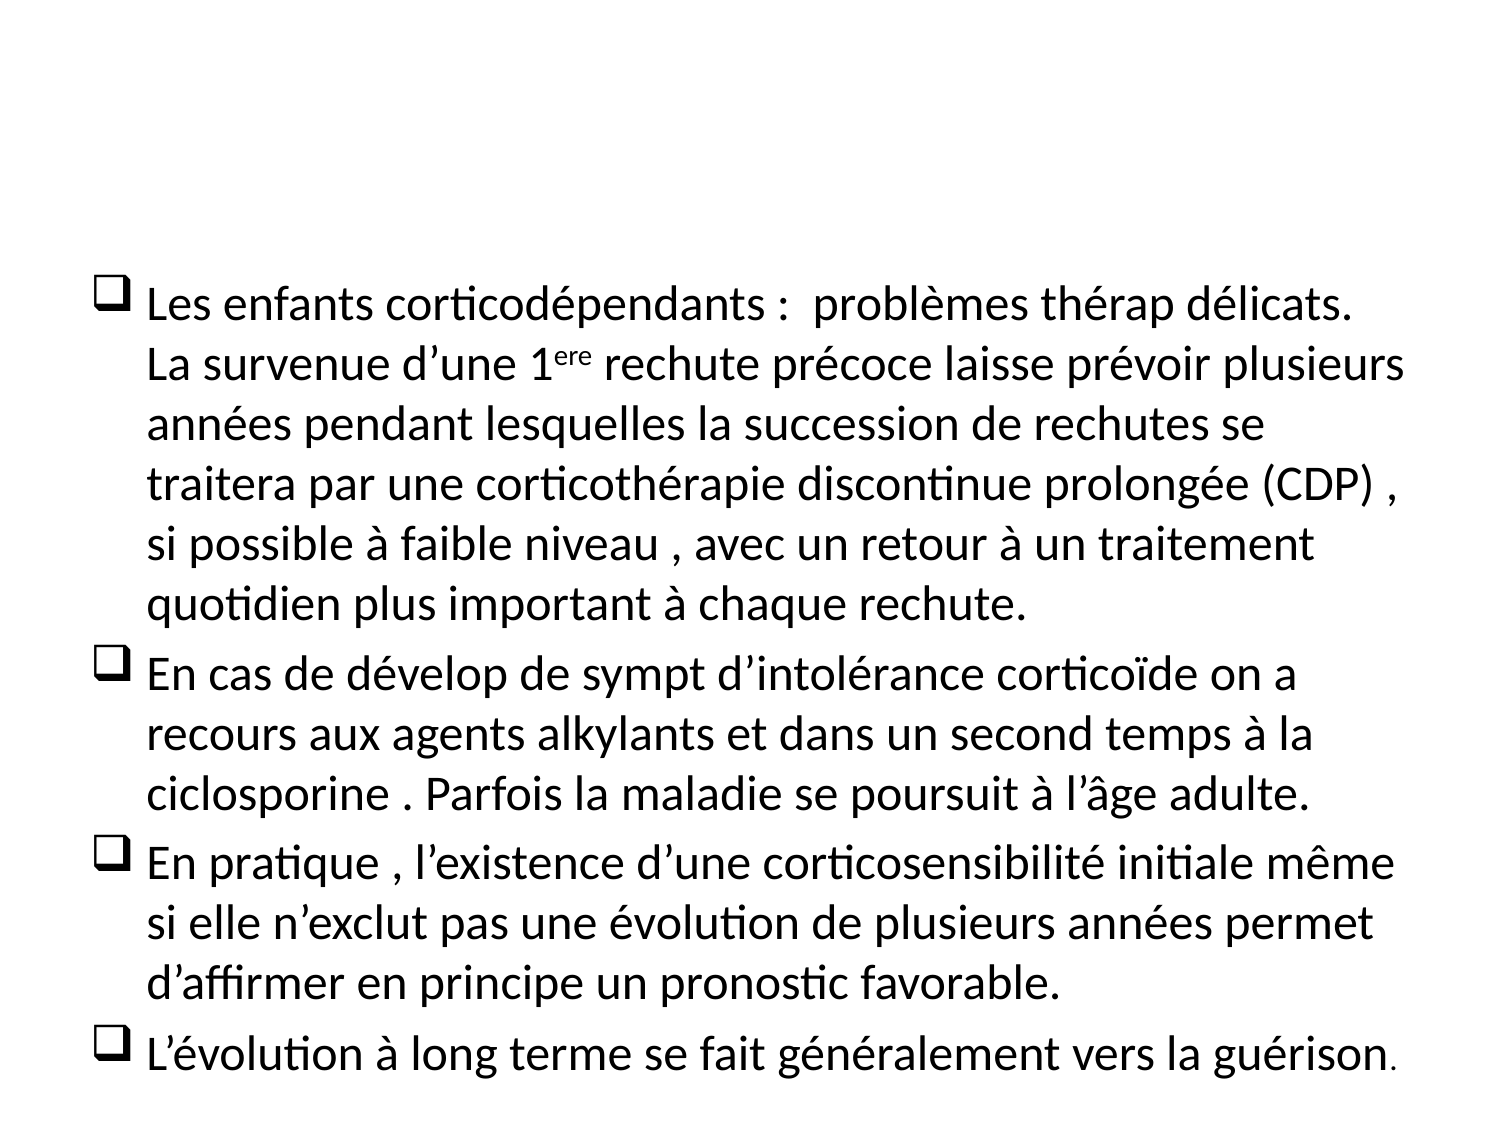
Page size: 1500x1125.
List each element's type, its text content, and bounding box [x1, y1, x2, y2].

list Les enfants corticodépendants : problèmes thérap délicats. La survenue d’une 1ere rechute précoce laisse prévoir plusieurs années pendant lesquelles la succession de rechutes se traitera par une corticothérapie discontinue prolongée (CDP) , si possible à faible niveau , avec un retour à un traitement quotidien plus important à chaque rechute. En cas de dévelop de sympt d’intolérance corticoïde on a recours aux agents alkylants et dans un second temps à la ciclosporine . Parfois la maladie se poursuit à l’âge adulte. En pratique , l’existence d’une corticosensibilité initiale même si elle n’exclut pas une évolution de plusieurs années permet d’affirmer en principe un pronostic favorable. L’évolution à long terme se fait généralement vers la guérison. [75, 262, 1425, 1005]
